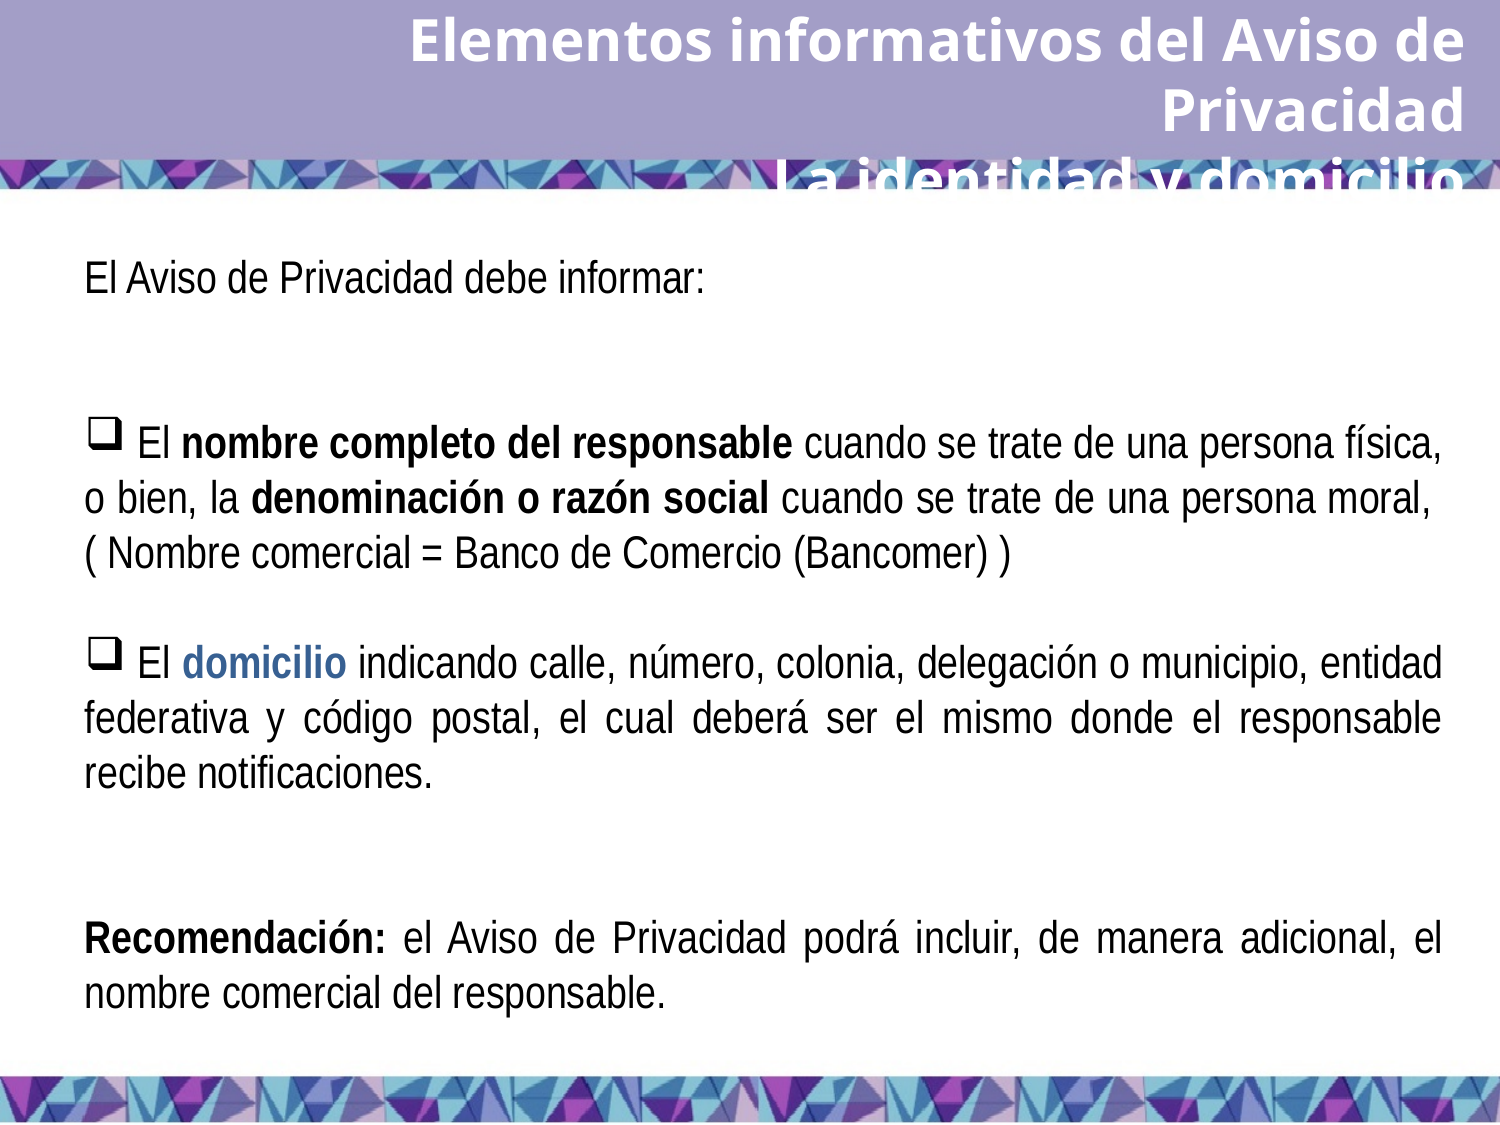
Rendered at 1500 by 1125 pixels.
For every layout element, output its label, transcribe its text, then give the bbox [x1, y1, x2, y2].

text_box El Aviso de Privacidad debe informar: El nombre completo del responsable cuando se trate de una persona física, o bien, la denominación o razón social cuando se trate de una persona moral, ( Nombre comercial = Banco de Comercio (Bancomer) ) El domicilio indicando calle, número, colonia, delegación o municipio, entidad federativa y código postal, el cual deberá ser el mismo donde el responsable recibe notificaciones. Recomendación: el Aviso de Privacidad podrá incluir, de manera adicional, el nombre comercial del responsable. [70, 240, 1459, 1025]
picture [0, 0, 1500, 1125]
text_box Elementos informativos del Aviso de Privacidad La identidad y domicilio [88, 0, 1481, 221]
